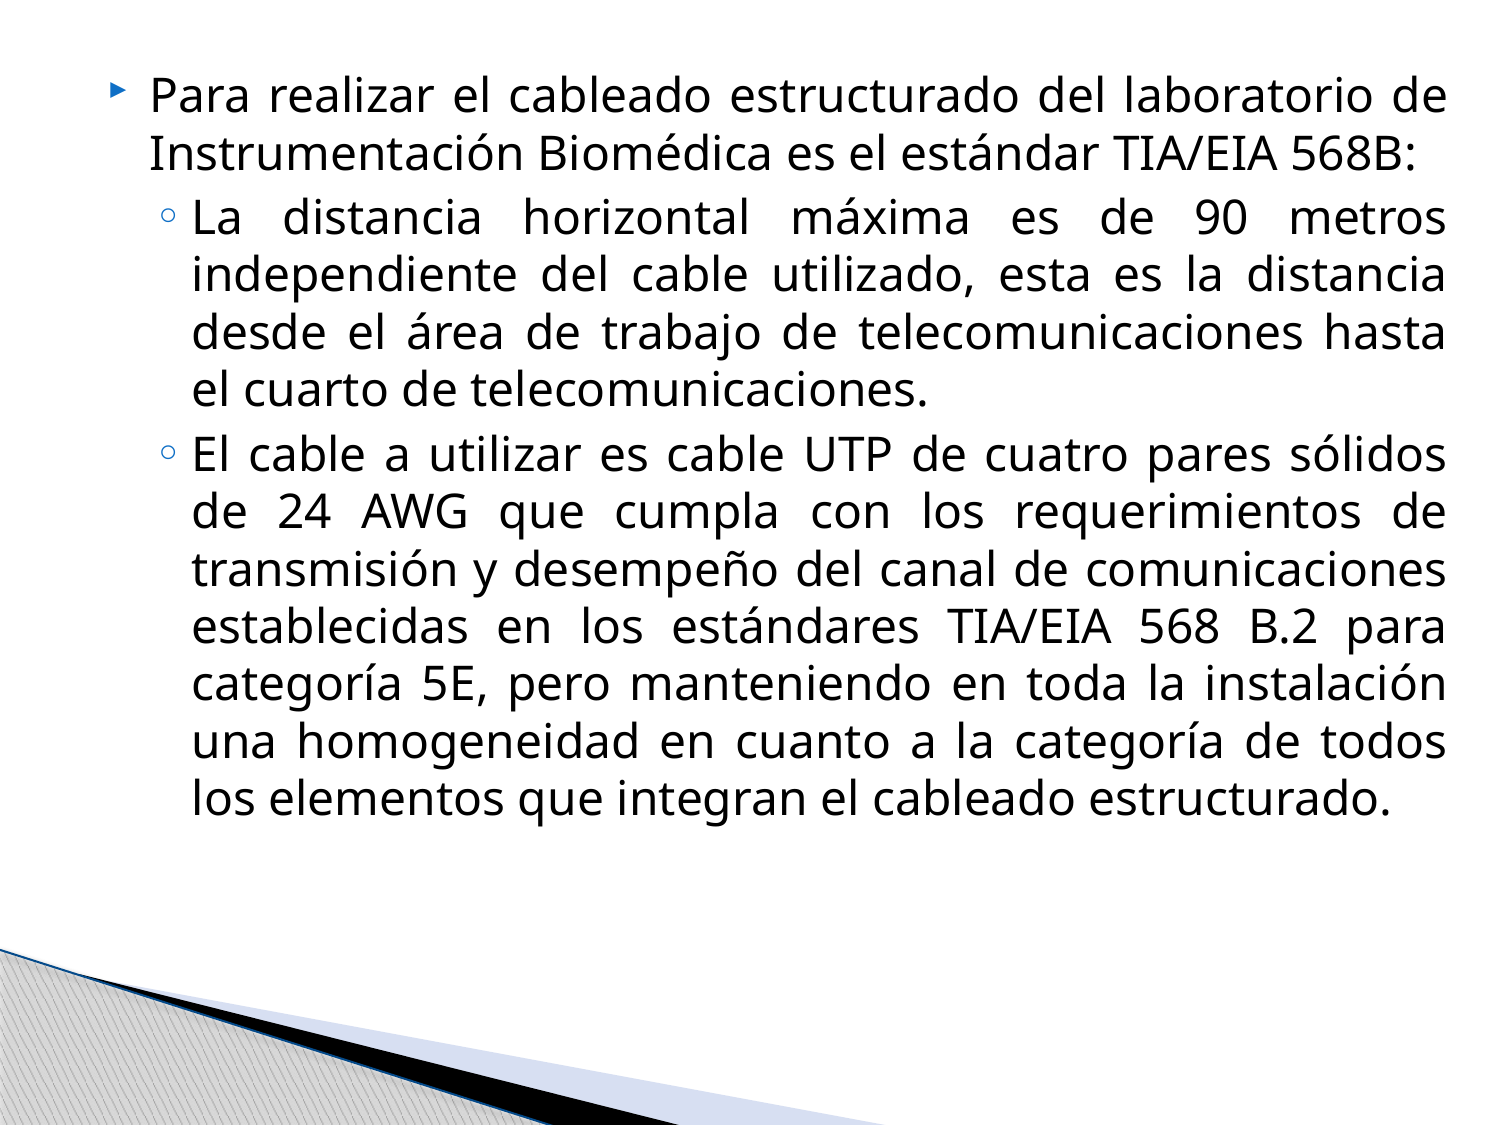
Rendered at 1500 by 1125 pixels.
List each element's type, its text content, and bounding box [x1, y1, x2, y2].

list Para realizar el cableado estructurado del laboratorio de Instrumentación Biomédica es el estándar TIA/EIA 568B: La distancia horizontal máxima es de 90 metros independiente del cable utilizado, esta es la distancia desde el área de trabajo de telecomunicaciones hasta el cuarto de telecomunicaciones. El cable a utilizar es cable UTP de cuatro pares sólidos de 24 AWG que cumpla con los requerimientos de transmisión y desempeño del canal de comunicaciones establecidas en los estándares TIA/EIA 568 B.2 para categoría 5E, pero manteniendo en toda la instalación una homogeneidad en cuanto a la categoría de todos los elementos que integran el cableado estructurado. [75, 57, 1465, 961]
